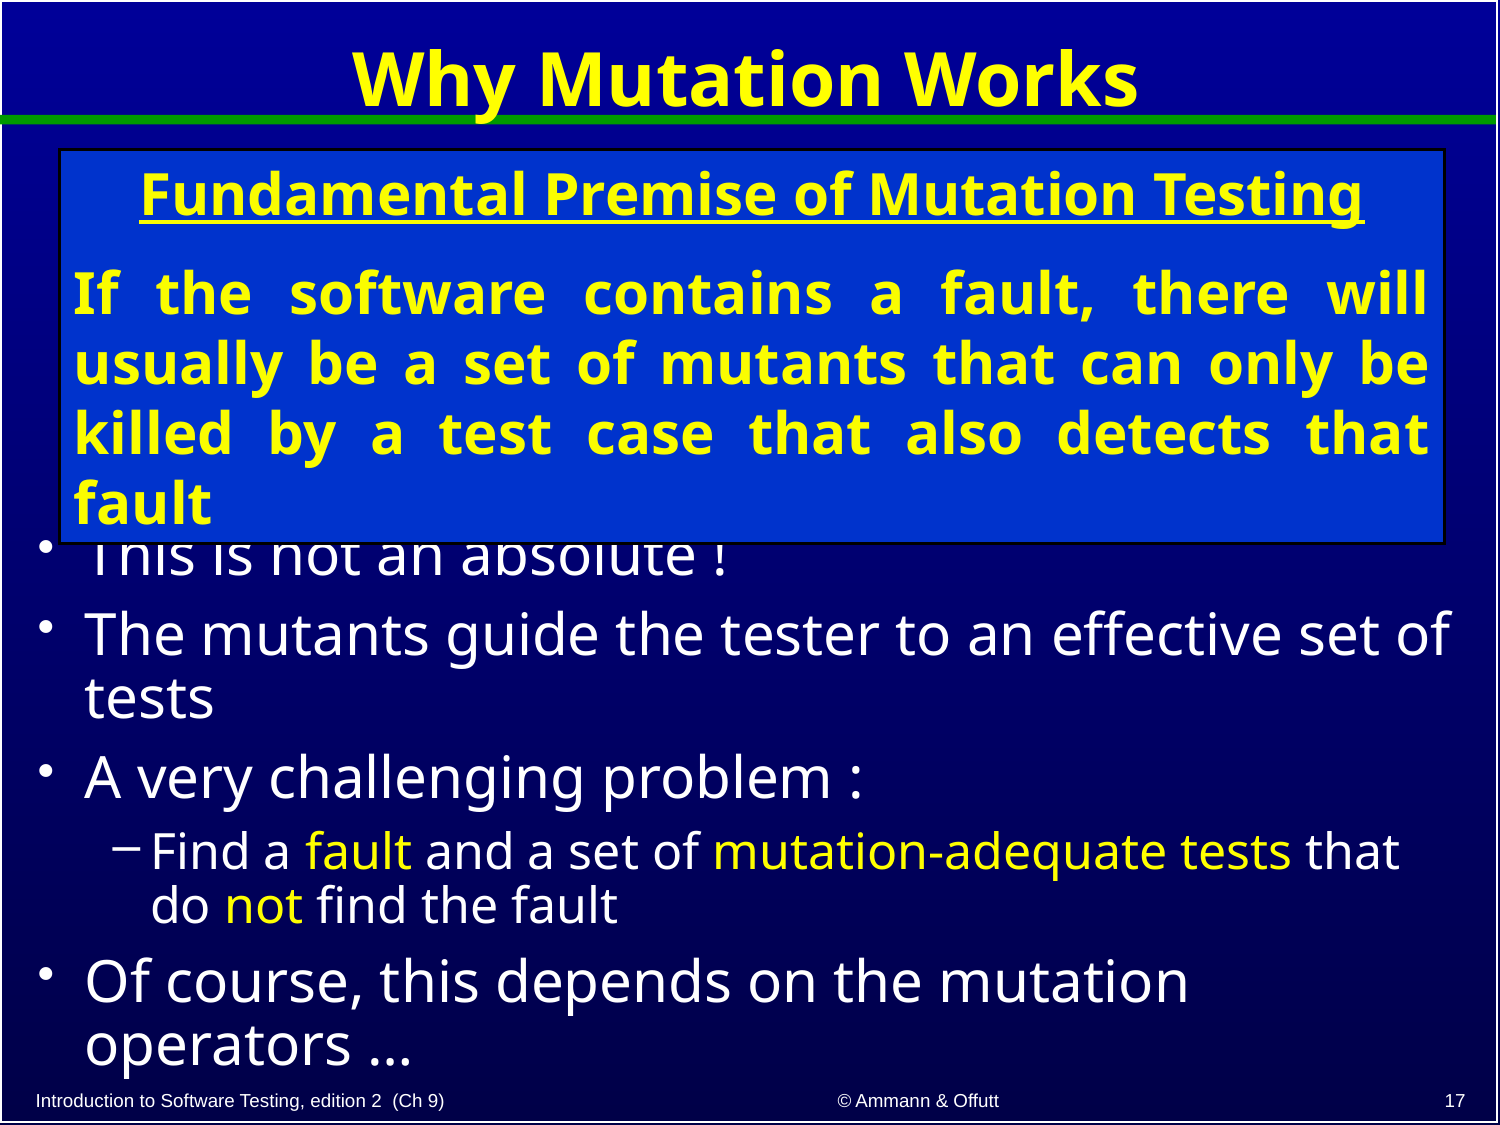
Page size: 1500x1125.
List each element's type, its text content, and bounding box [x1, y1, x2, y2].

footer © Ammann & Offutt [680, 1075, 1156, 1120]
slide_number 17 [1181, 1075, 1481, 1120]
text_box Fundamental Premise of Mutation Testing If the software contains a fault, there will usually be a set of mutants that can only be killed by a test case that also detects that fault [59, 149, 1445, 544]
title Why Mutation Works [1, 15, 1492, 149]
slide_number Introduction to Software Testing, edition 2 (Ch 9) [20, 1076, 660, 1120]
list This is not an absolute ! The mutants guide the tester to an effective set of tests A very challenging problem : Find a fault and a set of mutation-adequate tests that do not find the fault Of course, this depends on the mutation operators … [22, 517, 1478, 1073]
